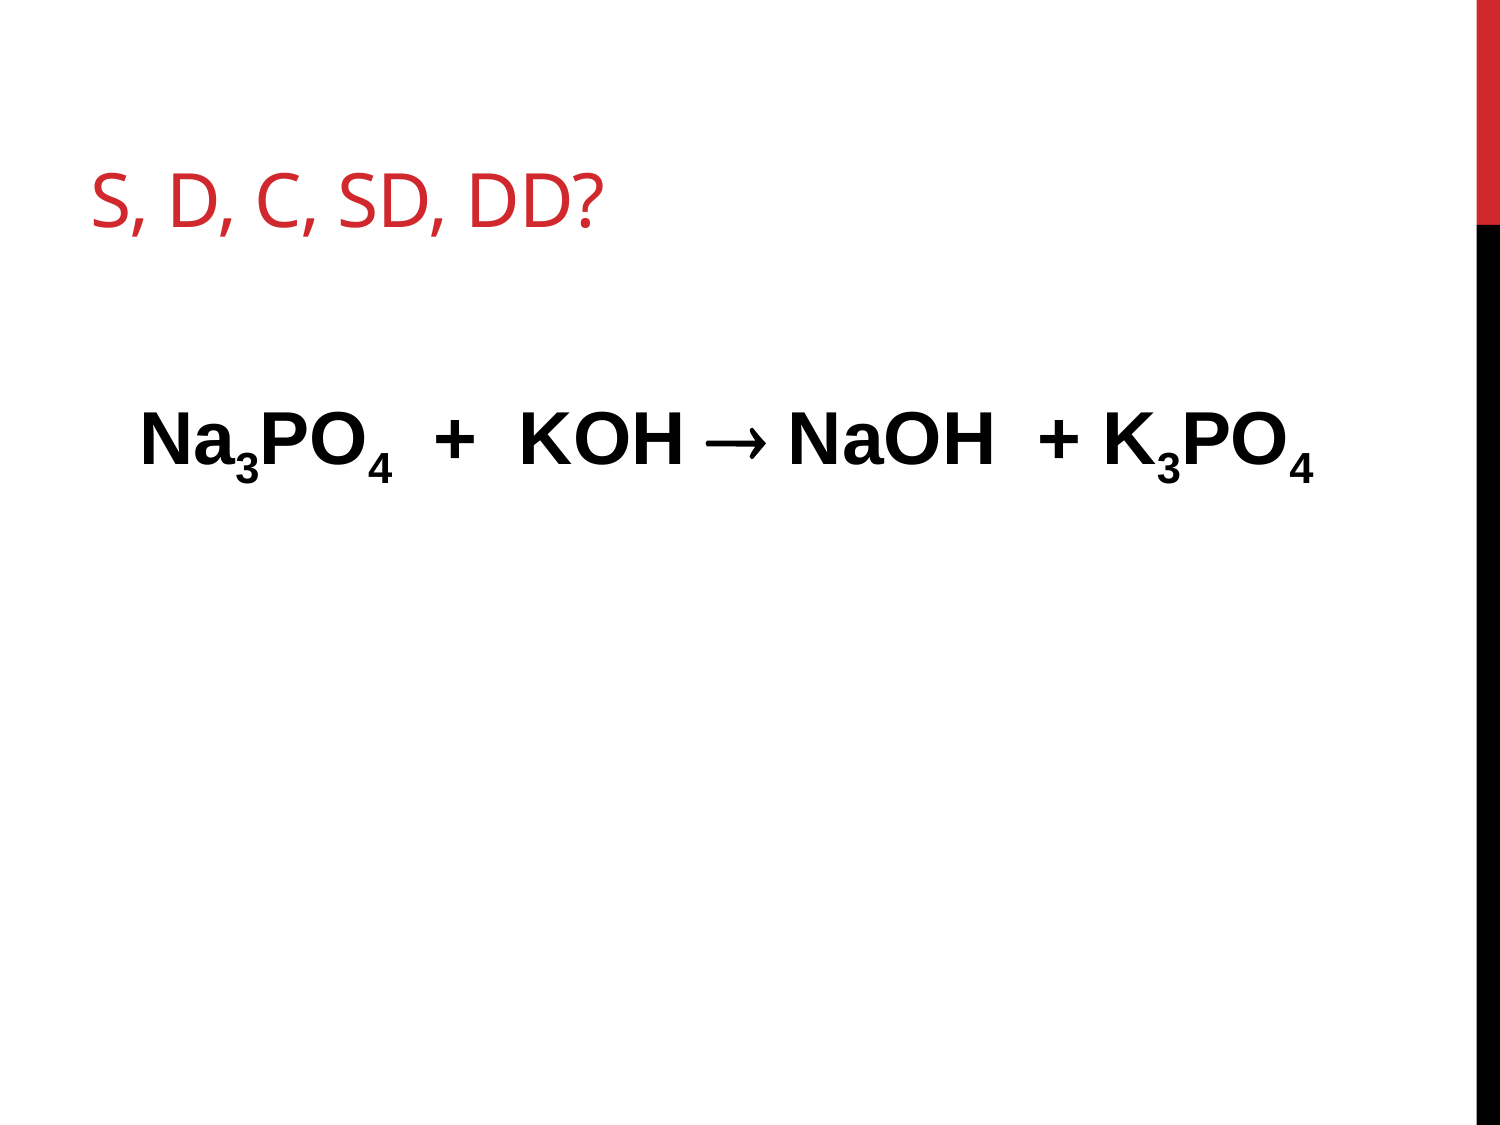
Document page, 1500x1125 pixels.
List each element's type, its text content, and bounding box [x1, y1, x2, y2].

title S, D, C, SD, DD? [75, 25, 1025, 250]
list Na3PO4 + KOH  NaOH + K3PO4 [0, 382, 1459, 1125]
